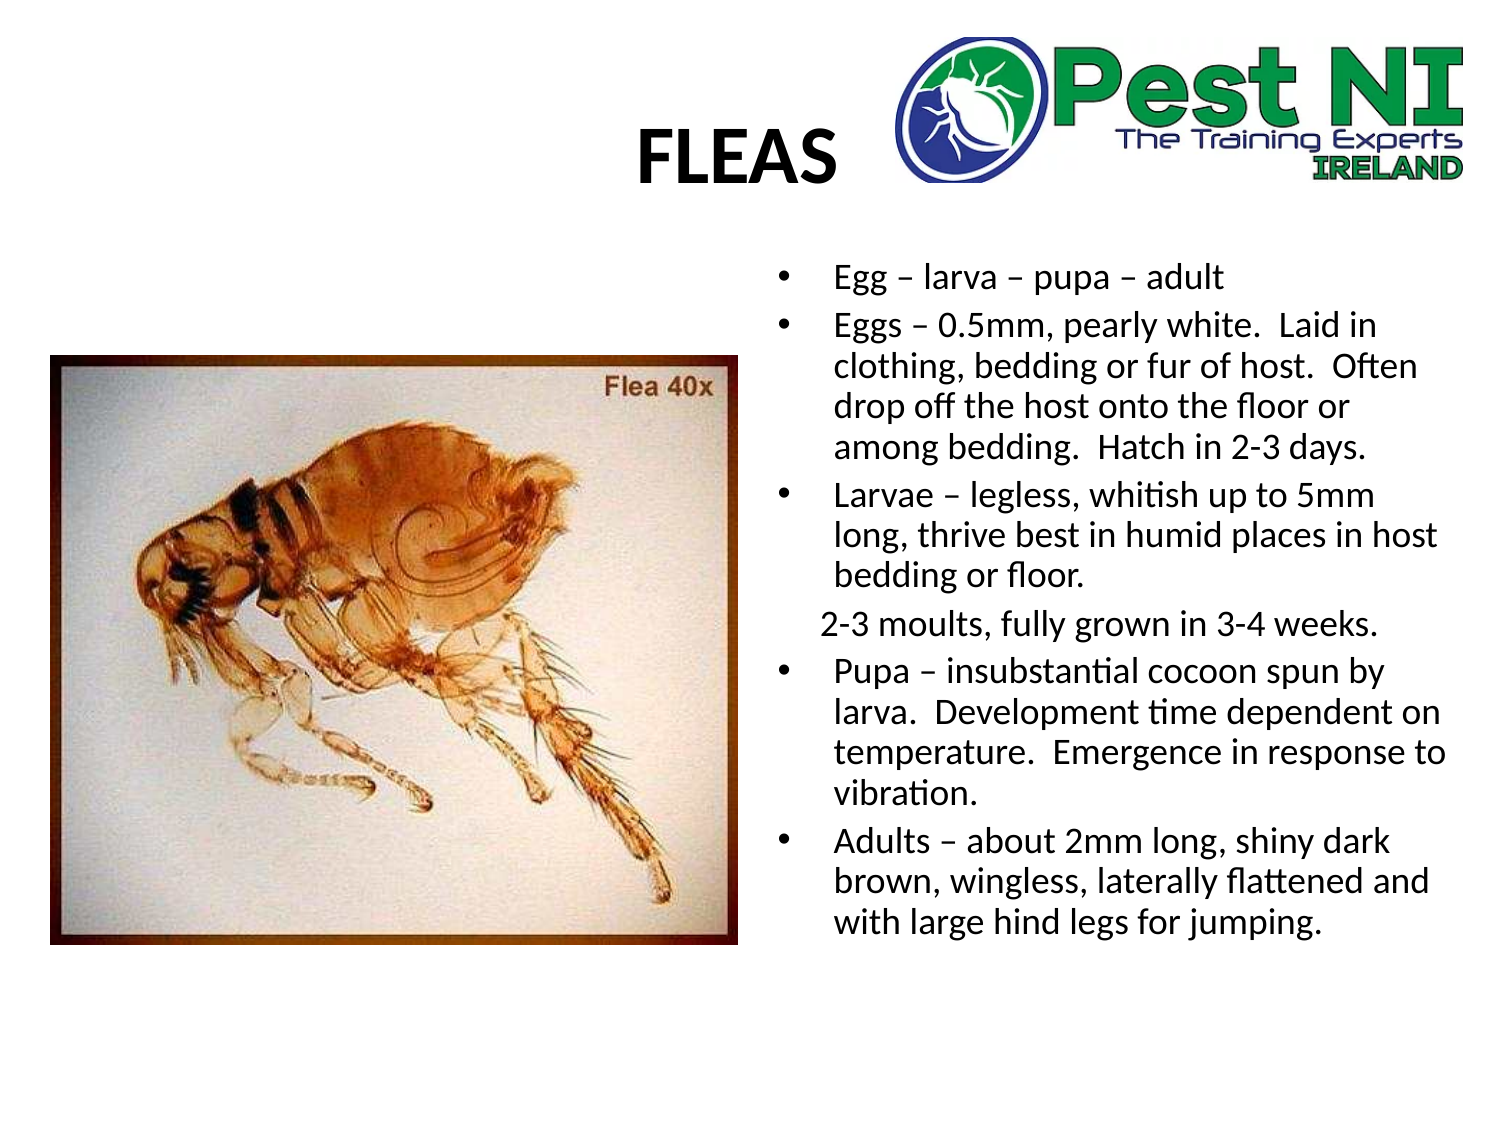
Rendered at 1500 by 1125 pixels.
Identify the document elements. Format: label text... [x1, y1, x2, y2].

picture [895, 37, 1463, 183]
list Egg – larva – pupa – adult Eggs – 0.5mm, pearly white. Laid in clothing, bedding or fur of host. Often drop off the host onto the floor or among bedding. Hatch in 2-3 days. Larvae – legless, whitish up to 5mm long, thrive best in humid places in host bedding or floor. 2-3 moults, fully grown in 3-4 weeks. Pupa – insubstantial cocoon spun by larva. Development time dependent on temperature. Emergence in response to vibration. Adults – about 2mm long, shiny dark brown, wingless, laterally flattened and with large hind legs for jumping. [762, 249, 1463, 1075]
title FLEAS [62, 37, 1413, 263]
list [49, 355, 738, 945]
